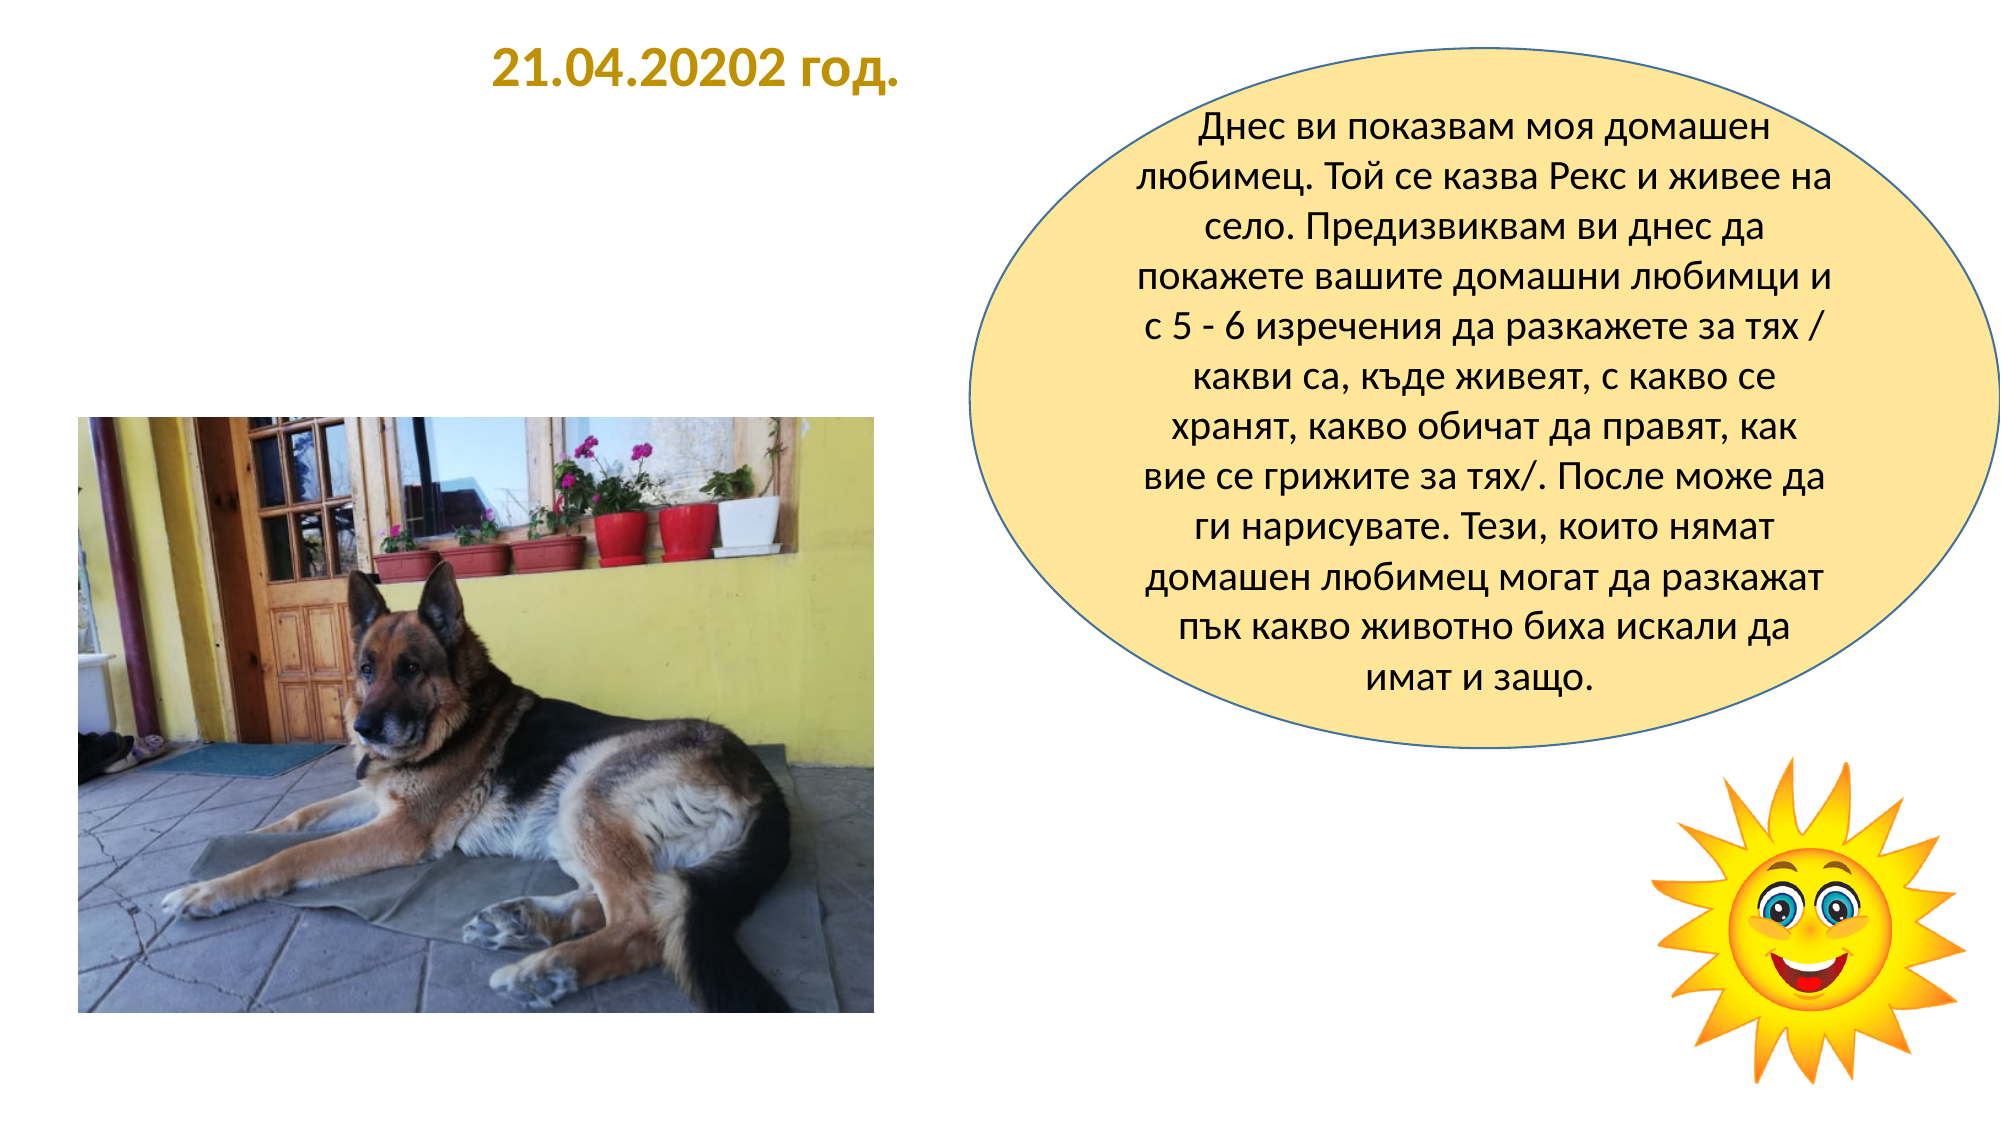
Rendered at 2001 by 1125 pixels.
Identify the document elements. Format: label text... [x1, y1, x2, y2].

text_box 21.04.20202 год. [476, 20, 2000, 106]
picture [78, 417, 874, 1014]
picture [1647, 748, 1970, 1093]
text_box Днес ви показвам моя домашен любимец. Той се казва Рекс и живее на село. Предизвиквам ви днес да покажете вашите домашни любимци и с 5 - 6 изречения да разкажете за тях / какви са, къде живеят, с какво се хранят, какво обичат да правят, как вие се грижите за тях/. После може да ги нарисувате. Тези, които нямат домашен любимец могат да разкажат пък какво животно биха искали да имат и защо. [968, 47, 2000, 750]
